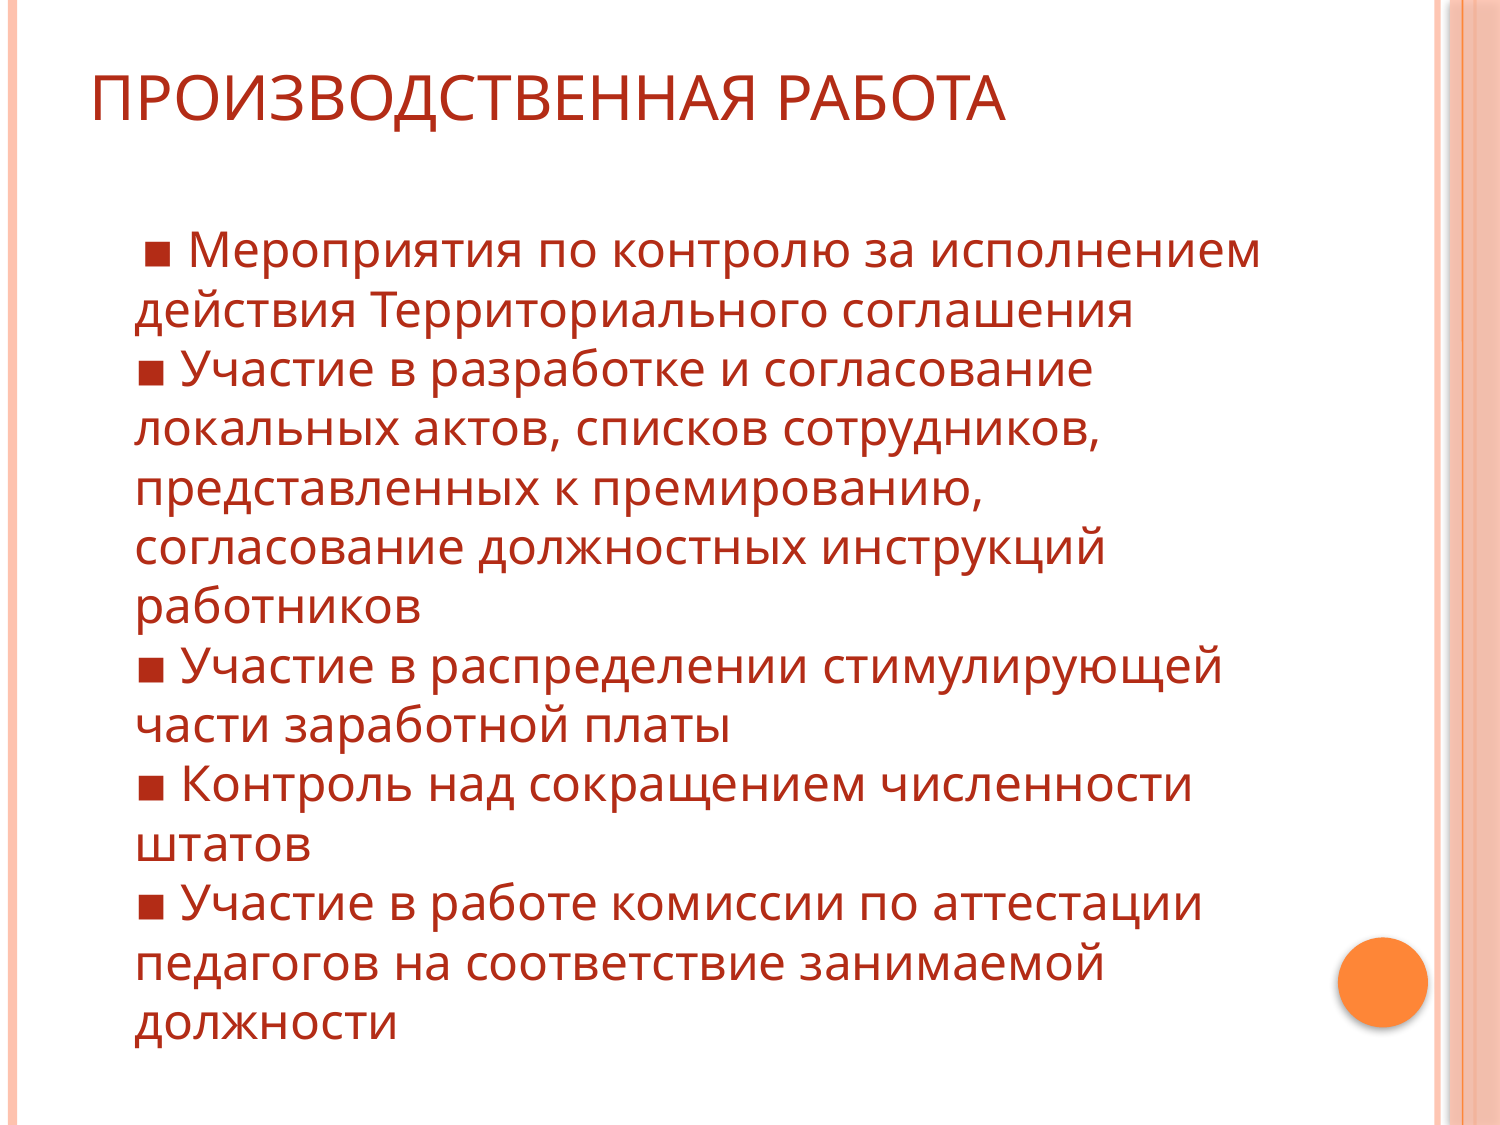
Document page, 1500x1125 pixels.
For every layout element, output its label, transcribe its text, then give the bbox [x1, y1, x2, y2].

list ▪ Мероприятия по контролю за исполнением действия Территориального соглашения ▪ Участие в разработке и согласование локальных актов, списков сотрудников, представленных к премированию, согласование должностных инструкций работников ▪ Участие в распределении стимулирующей части заработной платы ▪ Контроль над сокращением численности штатов ▪ Участие в работе комиссии по аттестации педагогов на соответствие занимаемой должности [75, 210, 1300, 1062]
title Производственная работа [75, 45, 1300, 141]
